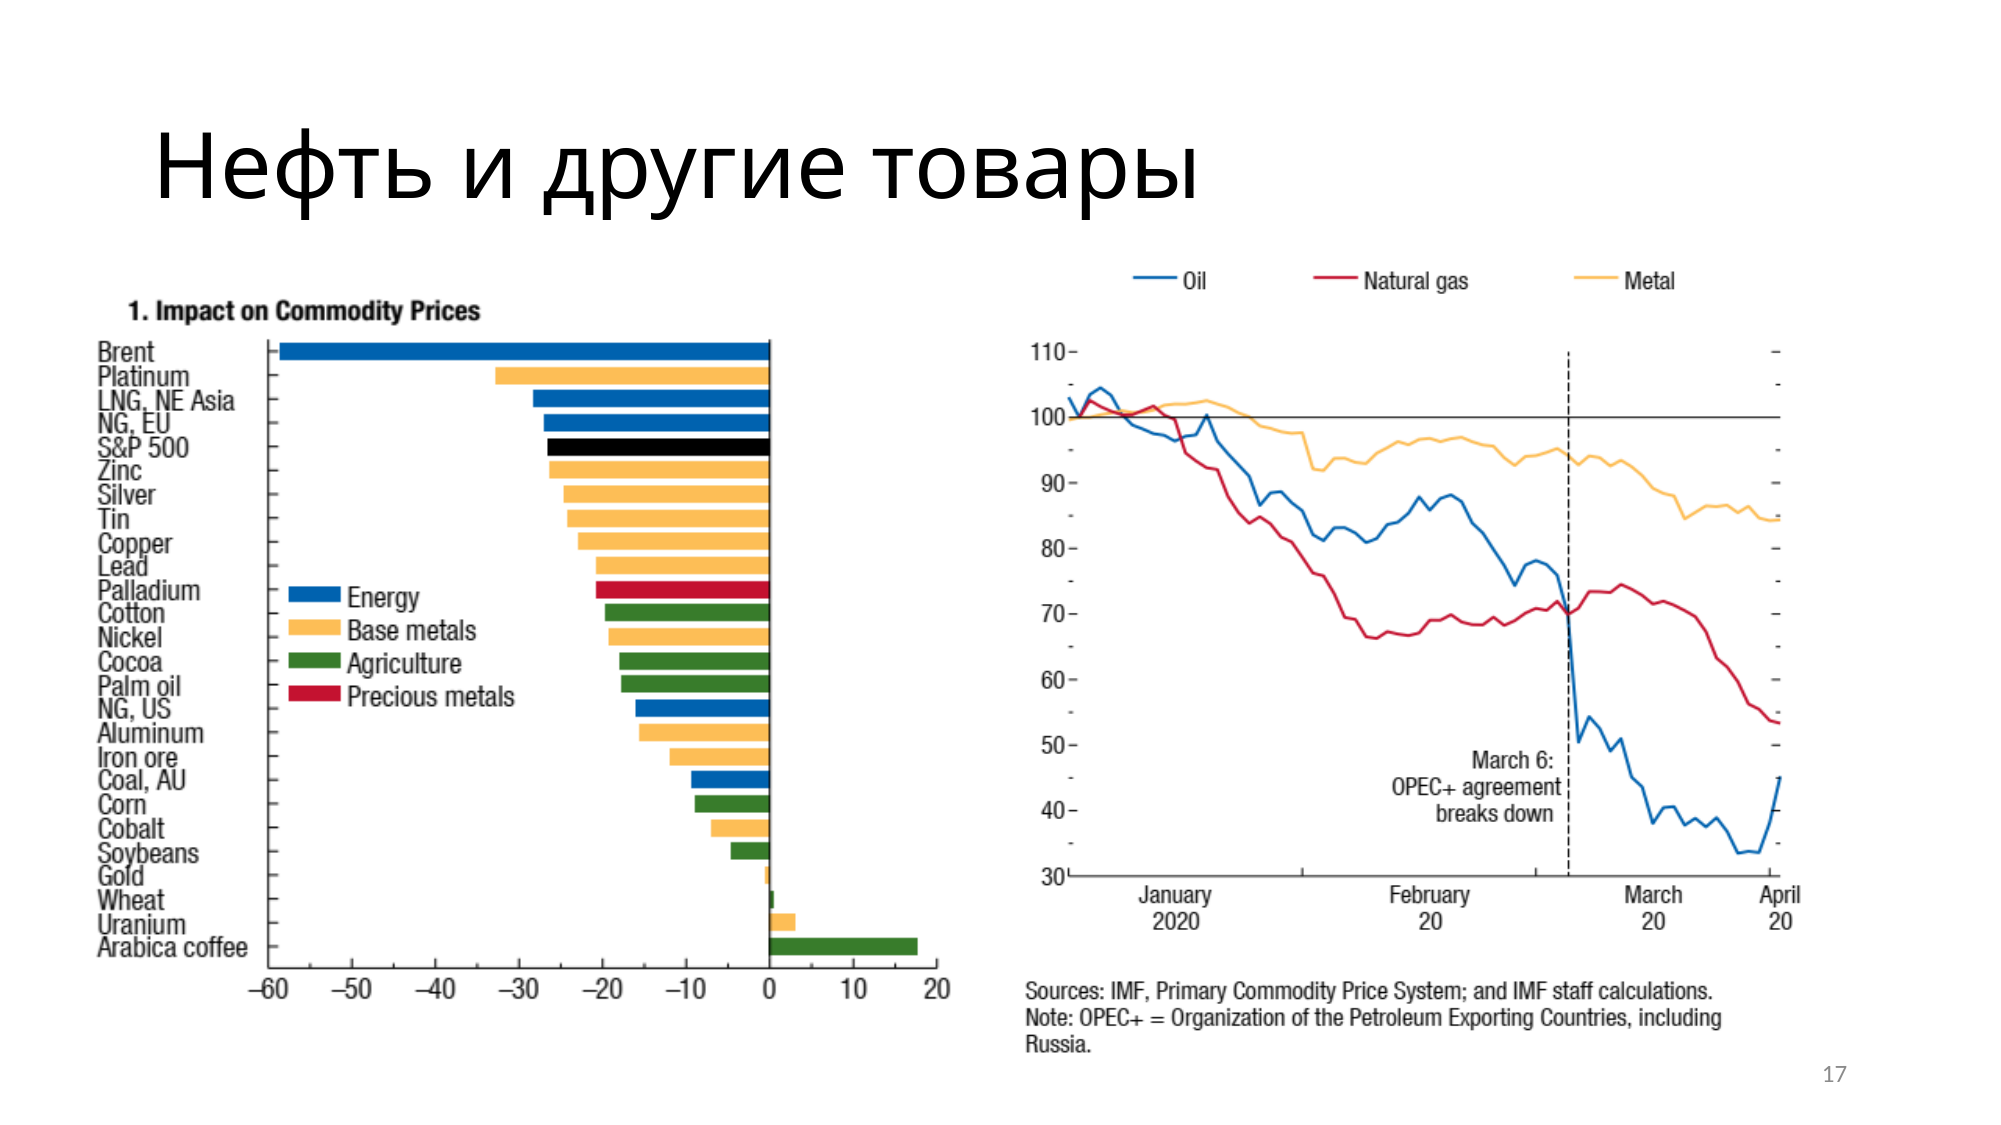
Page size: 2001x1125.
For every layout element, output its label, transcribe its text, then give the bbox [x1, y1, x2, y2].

picture [981, 254, 1843, 1066]
title Нефть и другие товары [137, 59, 1863, 278]
slide_number 17 [1412, 1042, 1863, 1103]
picture [68, 277, 963, 1020]
